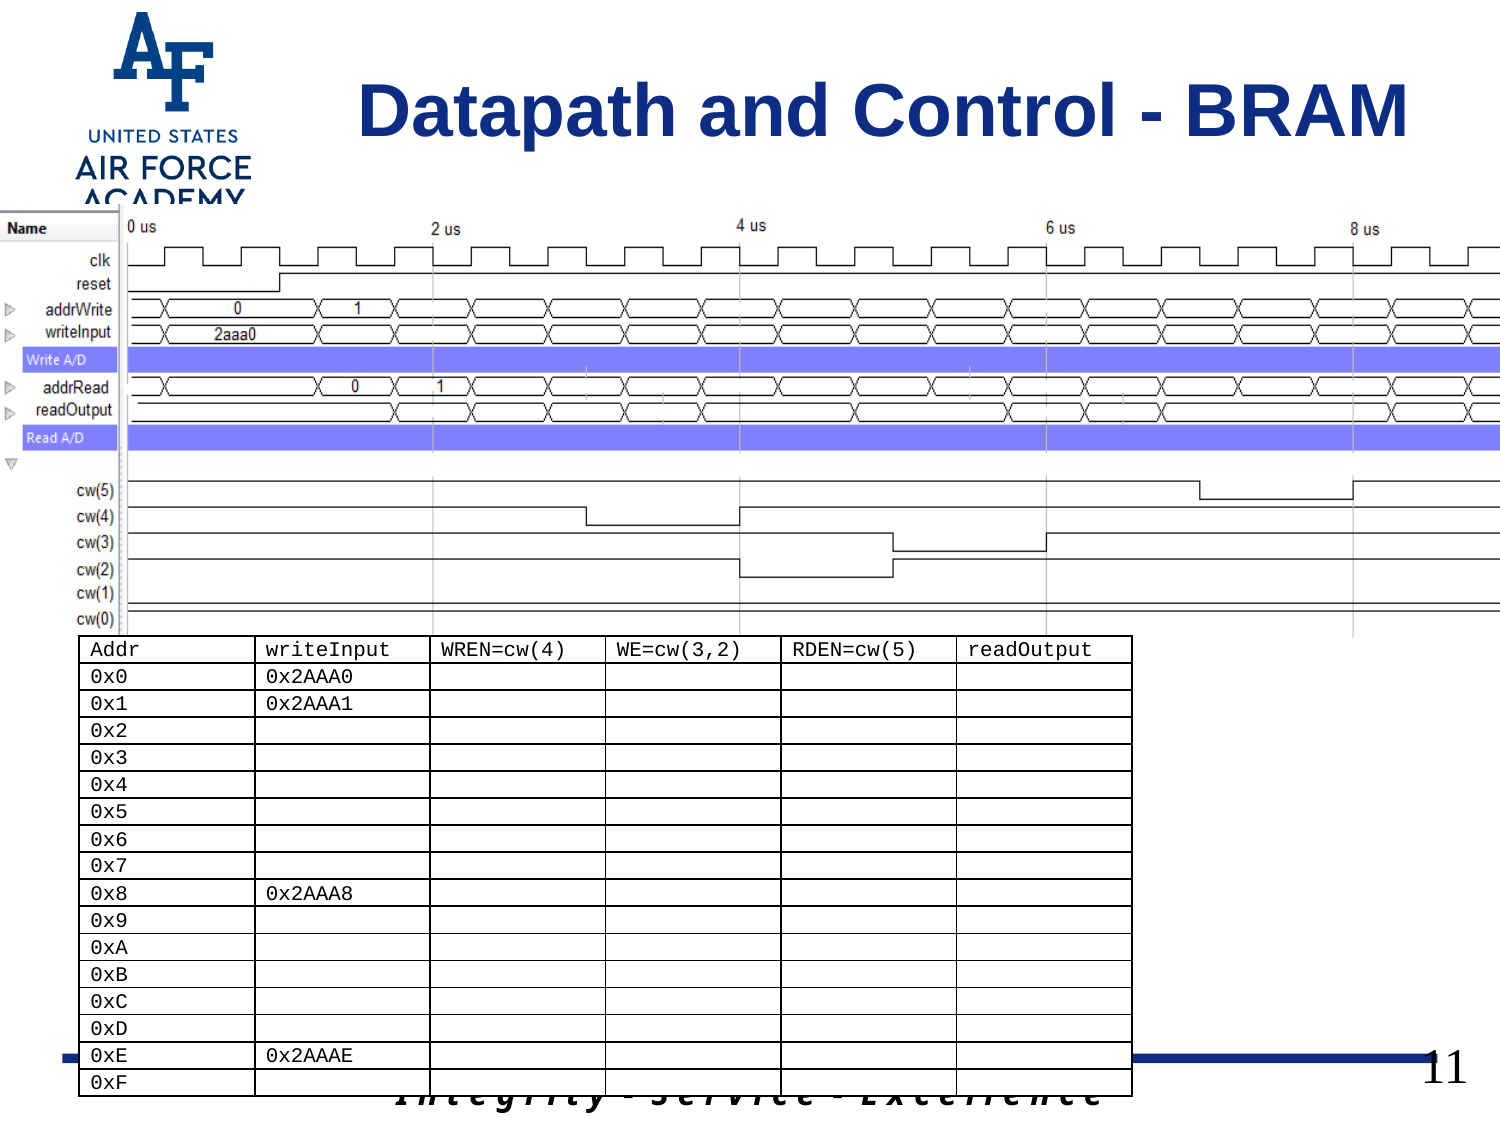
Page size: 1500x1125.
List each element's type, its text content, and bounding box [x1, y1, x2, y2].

table_cell 0xC [80, 988, 254, 1014]
table_cell [431, 934, 605, 960]
table_cell [782, 799, 956, 824]
table_cell [782, 853, 956, 878]
table_cell [431, 718, 605, 743]
table_cell 0xB [80, 961, 254, 987]
table_cell [606, 799, 780, 824]
table_cell [957, 1070, 1131, 1095]
table_cell [957, 934, 1131, 960]
table_cell [782, 934, 956, 960]
table_cell [782, 988, 956, 1014]
table_header readOutput [957, 652, 1131, 662]
table_cell [782, 664, 956, 689]
table_cell [431, 664, 605, 689]
table_cell 0x8 [80, 880, 254, 905]
table_cell [606, 853, 780, 878]
table_cell [957, 799, 1131, 824]
table_cell [957, 664, 1131, 689]
table_cell [431, 826, 605, 851]
table_cell [606, 961, 780, 987]
table_cell [782, 745, 956, 770]
table_cell [782, 1015, 956, 1041]
table_cell [256, 988, 429, 1014]
table_cell 0x4 [80, 772, 254, 797]
table_cell 0x2AAA8 [256, 880, 429, 905]
table_cell [256, 934, 429, 960]
table_header writeInput [256, 652, 429, 662]
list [0, 204, 1500, 643]
table_cell [957, 988, 1131, 1014]
table_cell [256, 718, 429, 743]
table_cell [606, 691, 780, 716]
table_cell [431, 961, 605, 987]
table_cell 0x2 [80, 718, 254, 743]
table_cell [606, 907, 780, 933]
table_cell [431, 772, 605, 797]
table_cell [256, 1015, 429, 1041]
table_cell [782, 772, 956, 797]
table_cell [782, 1043, 956, 1068]
table_cell [606, 718, 780, 743]
table_cell [957, 772, 1131, 797]
title Datapath and Control - BRAM [313, 12, 1427, 201]
table_cell 0x2AAA0 [256, 664, 429, 689]
table_cell [431, 988, 605, 1014]
table_cell [606, 1015, 780, 1041]
table_cell [782, 1070, 956, 1095]
table_header WE=cw(3,2) [606, 652, 780, 662]
table_cell [782, 961, 956, 987]
table_cell 0x5 [80, 799, 254, 824]
table_cell [431, 691, 605, 716]
table_cell [256, 772, 429, 797]
table_cell [957, 1043, 1131, 1068]
table_cell [957, 745, 1131, 770]
table_cell [606, 934, 780, 960]
table_cell [957, 826, 1131, 851]
table_cell [957, 853, 1131, 878]
table_cell [256, 745, 429, 770]
table_cell [957, 880, 1131, 905]
table_cell 0x1 [80, 691, 254, 716]
table_cell [256, 853, 429, 878]
table_cell [957, 691, 1131, 716]
table_cell [431, 880, 605, 905]
table_cell [431, 745, 605, 770]
table_cell 0x2AAAE [256, 1043, 429, 1068]
table_header Addr [80, 652, 254, 662]
table_cell [782, 826, 956, 851]
table_header WREN=cw(4) [431, 652, 605, 662]
table_cell [782, 907, 956, 933]
table_cell [256, 826, 429, 851]
table_cell 0x2AAA1 [256, 691, 429, 716]
table_cell [957, 718, 1131, 743]
table_cell [782, 718, 956, 743]
table_cell [431, 907, 605, 933]
table_cell [782, 691, 956, 716]
table_cell 0x9 [80, 907, 254, 933]
table_cell [606, 880, 780, 905]
table_cell 0xA [80, 934, 254, 960]
table_cell [431, 853, 605, 878]
table_cell [606, 664, 780, 689]
table_cell [957, 961, 1131, 987]
table_cell [431, 799, 605, 824]
table_cell [256, 907, 429, 933]
table_cell [606, 772, 780, 797]
table_cell [957, 907, 1131, 933]
table_cell [606, 988, 780, 1014]
table_cell 0x7 [80, 853, 254, 878]
table_cell [606, 1070, 780, 1095]
table_cell [256, 799, 429, 824]
picture [75, 12, 251, 204]
table_cell [957, 1015, 1131, 1041]
table_cell 0x3 [80, 745, 254, 770]
table_cell 0xF [80, 1070, 254, 1095]
table_cell [256, 961, 429, 987]
table_cell [431, 1015, 605, 1041]
table_cell [606, 745, 780, 770]
table_cell [431, 1070, 605, 1095]
table_cell [782, 880, 956, 905]
table_cell [606, 1043, 780, 1068]
table_cell [606, 826, 780, 851]
table_cell [256, 1070, 429, 1095]
table_cell 0xD [80, 1015, 254, 1041]
table_cell 0x0 [80, 664, 254, 689]
table_cell 0xE [80, 1043, 254, 1068]
slide_number 11 [1133, 1025, 1484, 1105]
table_cell 0x6 [80, 826, 254, 851]
table_header RDEN=cw(5) [782, 652, 956, 662]
table_cell [431, 1043, 605, 1068]
